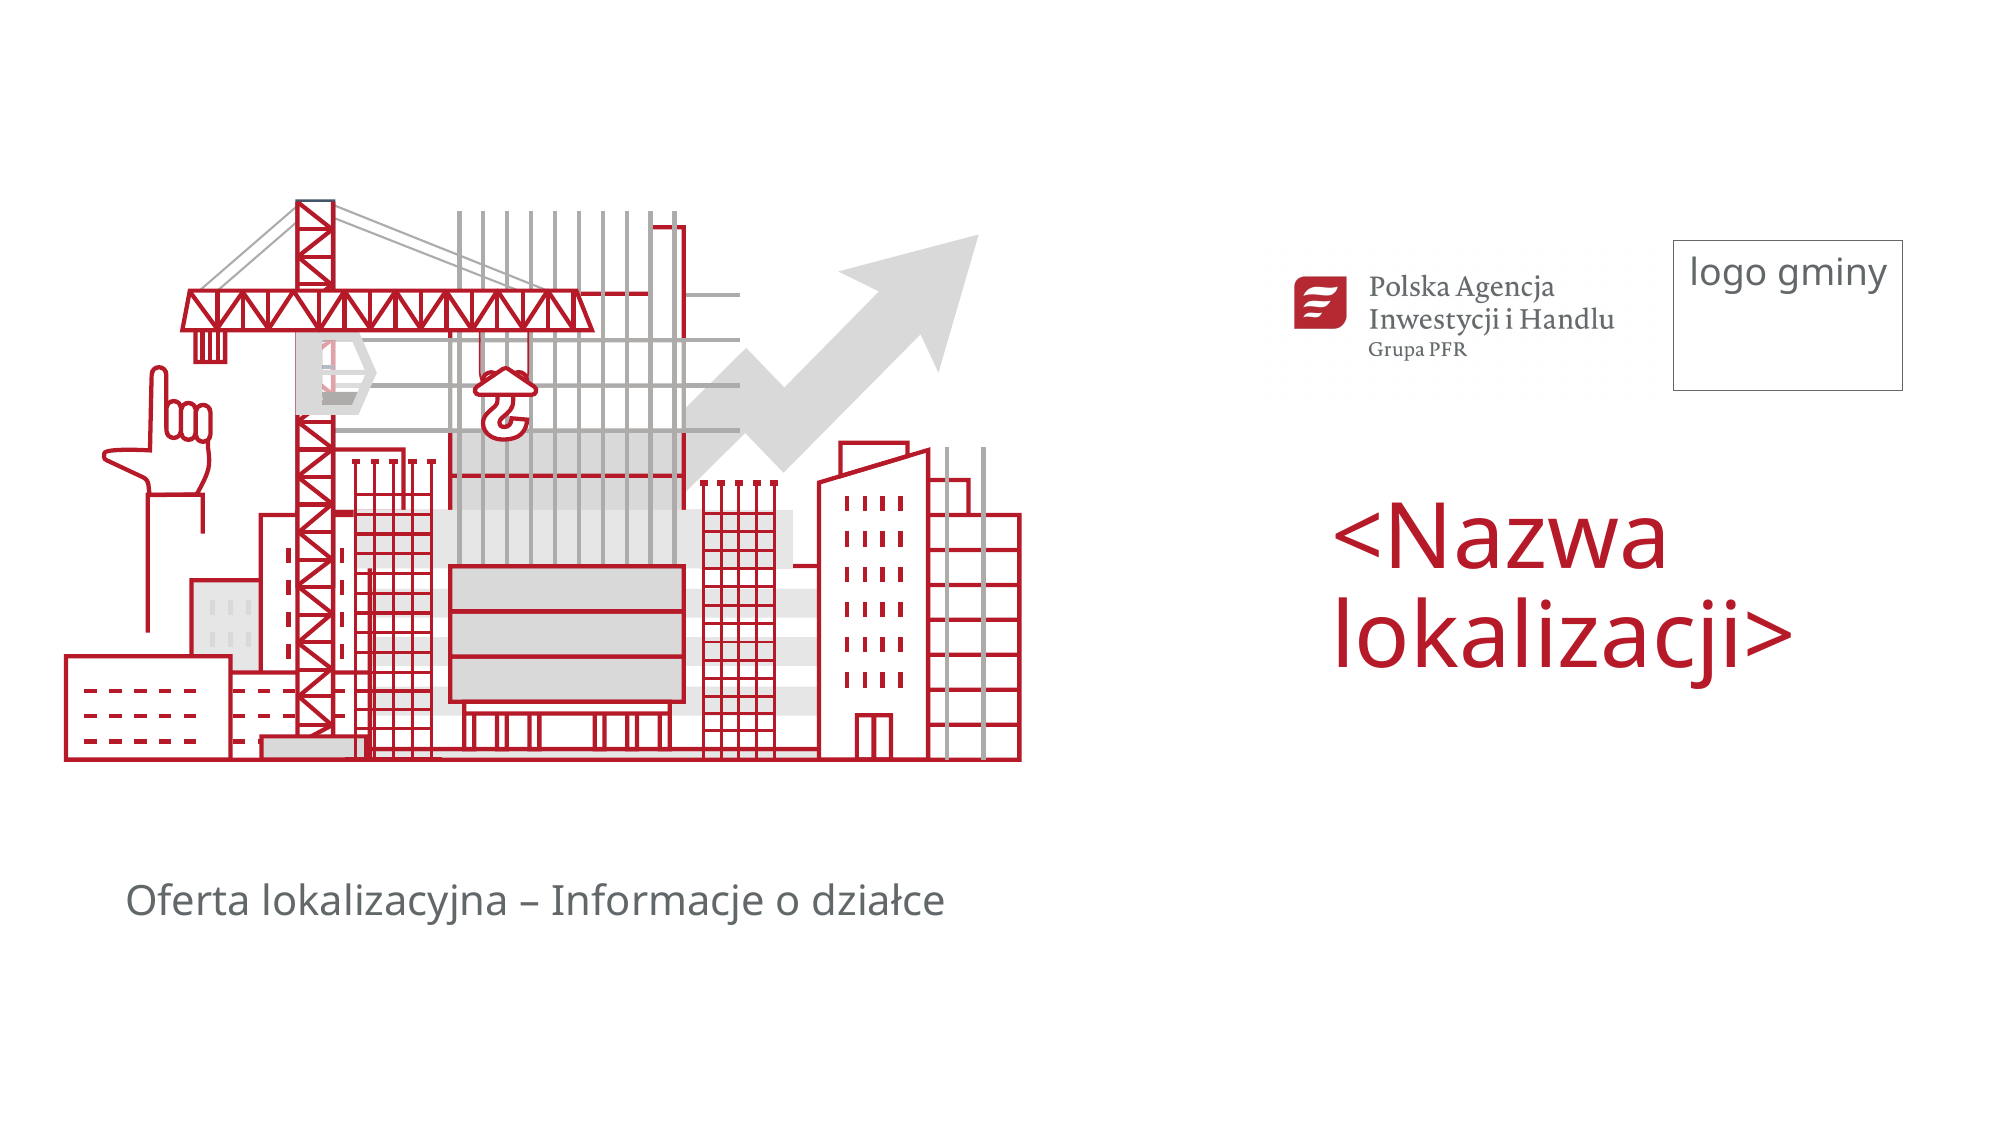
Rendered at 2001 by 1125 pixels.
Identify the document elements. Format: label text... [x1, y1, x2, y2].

list Oferta lokalizacyjna – Informacje o działce [66, 878, 1004, 925]
picture [1241, 226, 1666, 411]
list <Nazwa lokalizacji> [1331, 489, 1839, 690]
